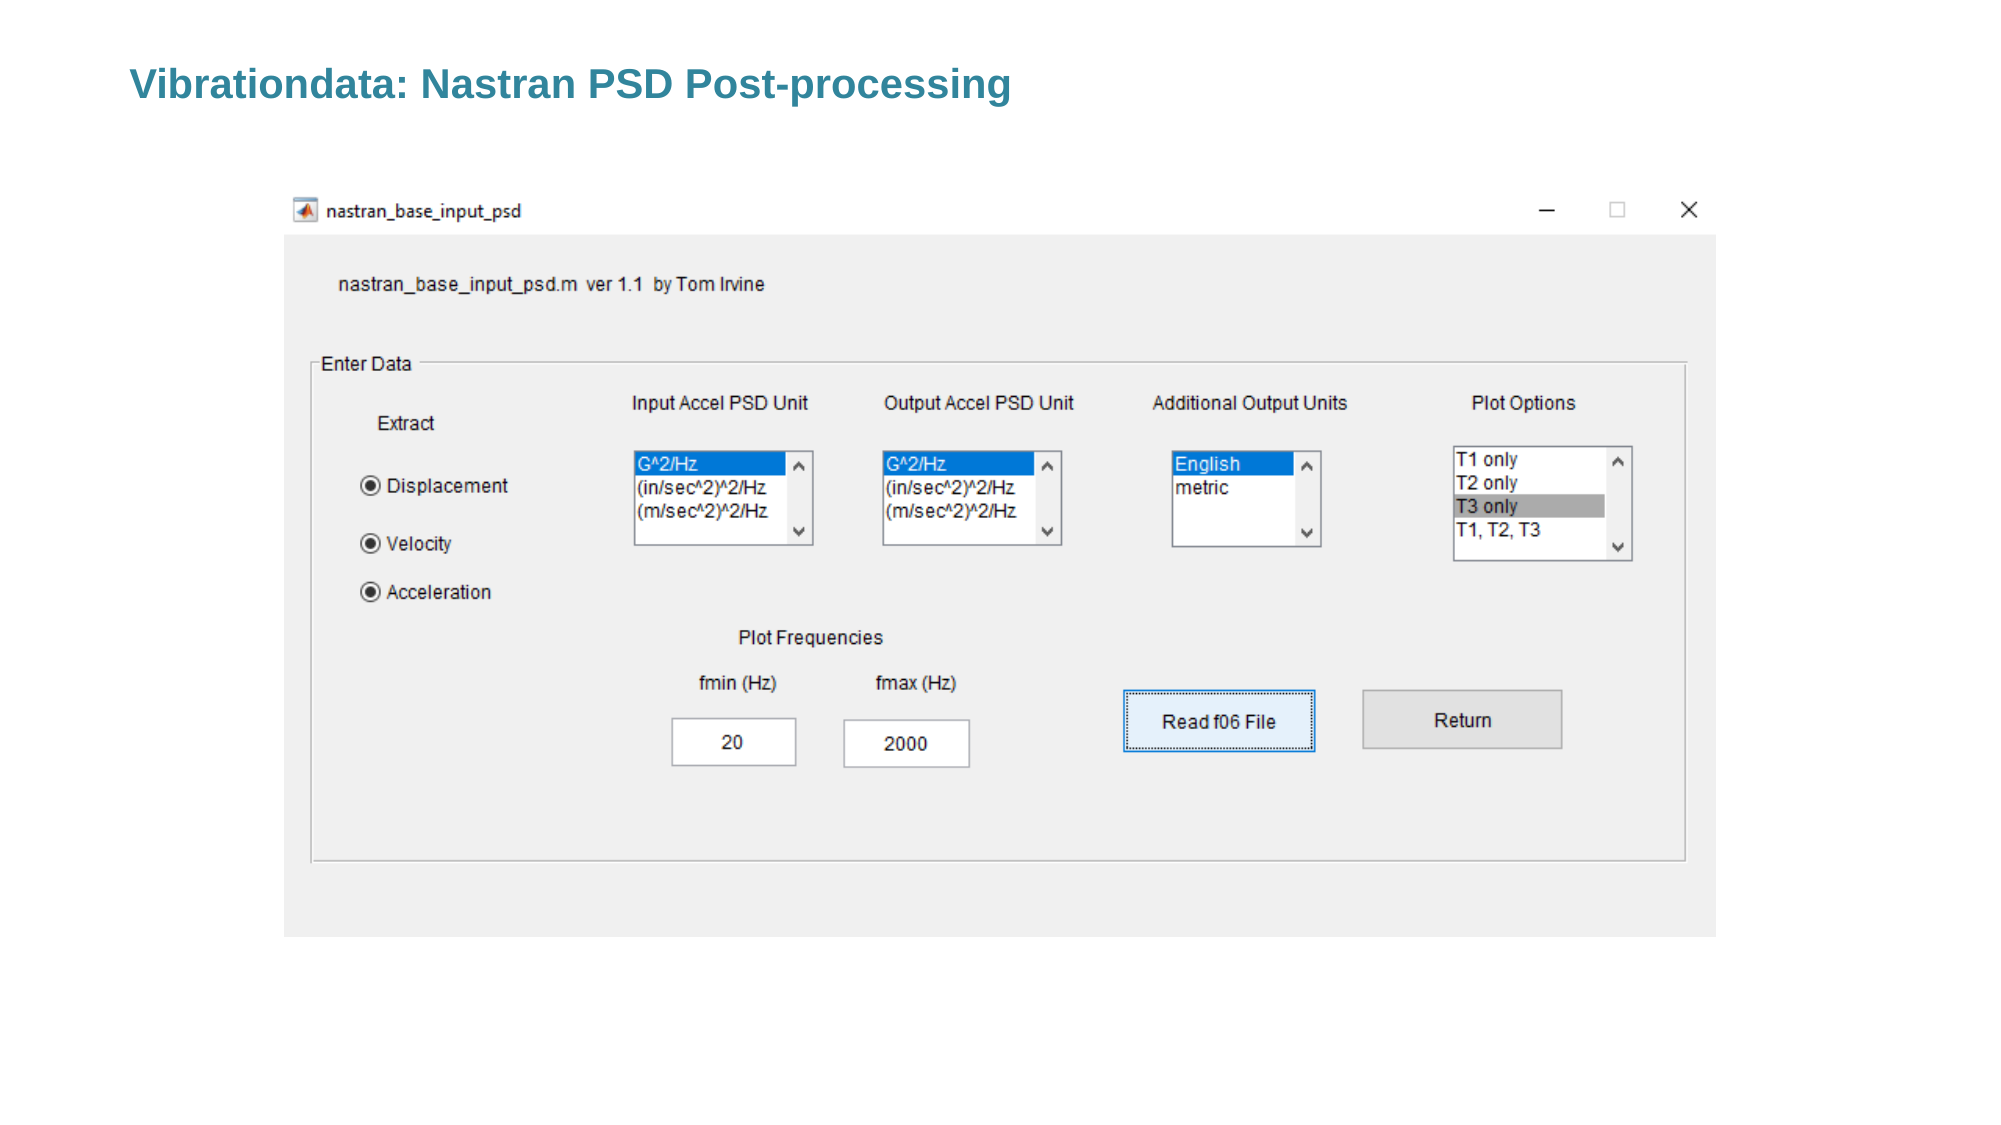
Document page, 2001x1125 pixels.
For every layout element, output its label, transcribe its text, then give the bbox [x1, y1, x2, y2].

picture [284, 188, 1716, 937]
text_box Vibrationdata: Nastran PSD Post-processing [114, 49, 1028, 115]
